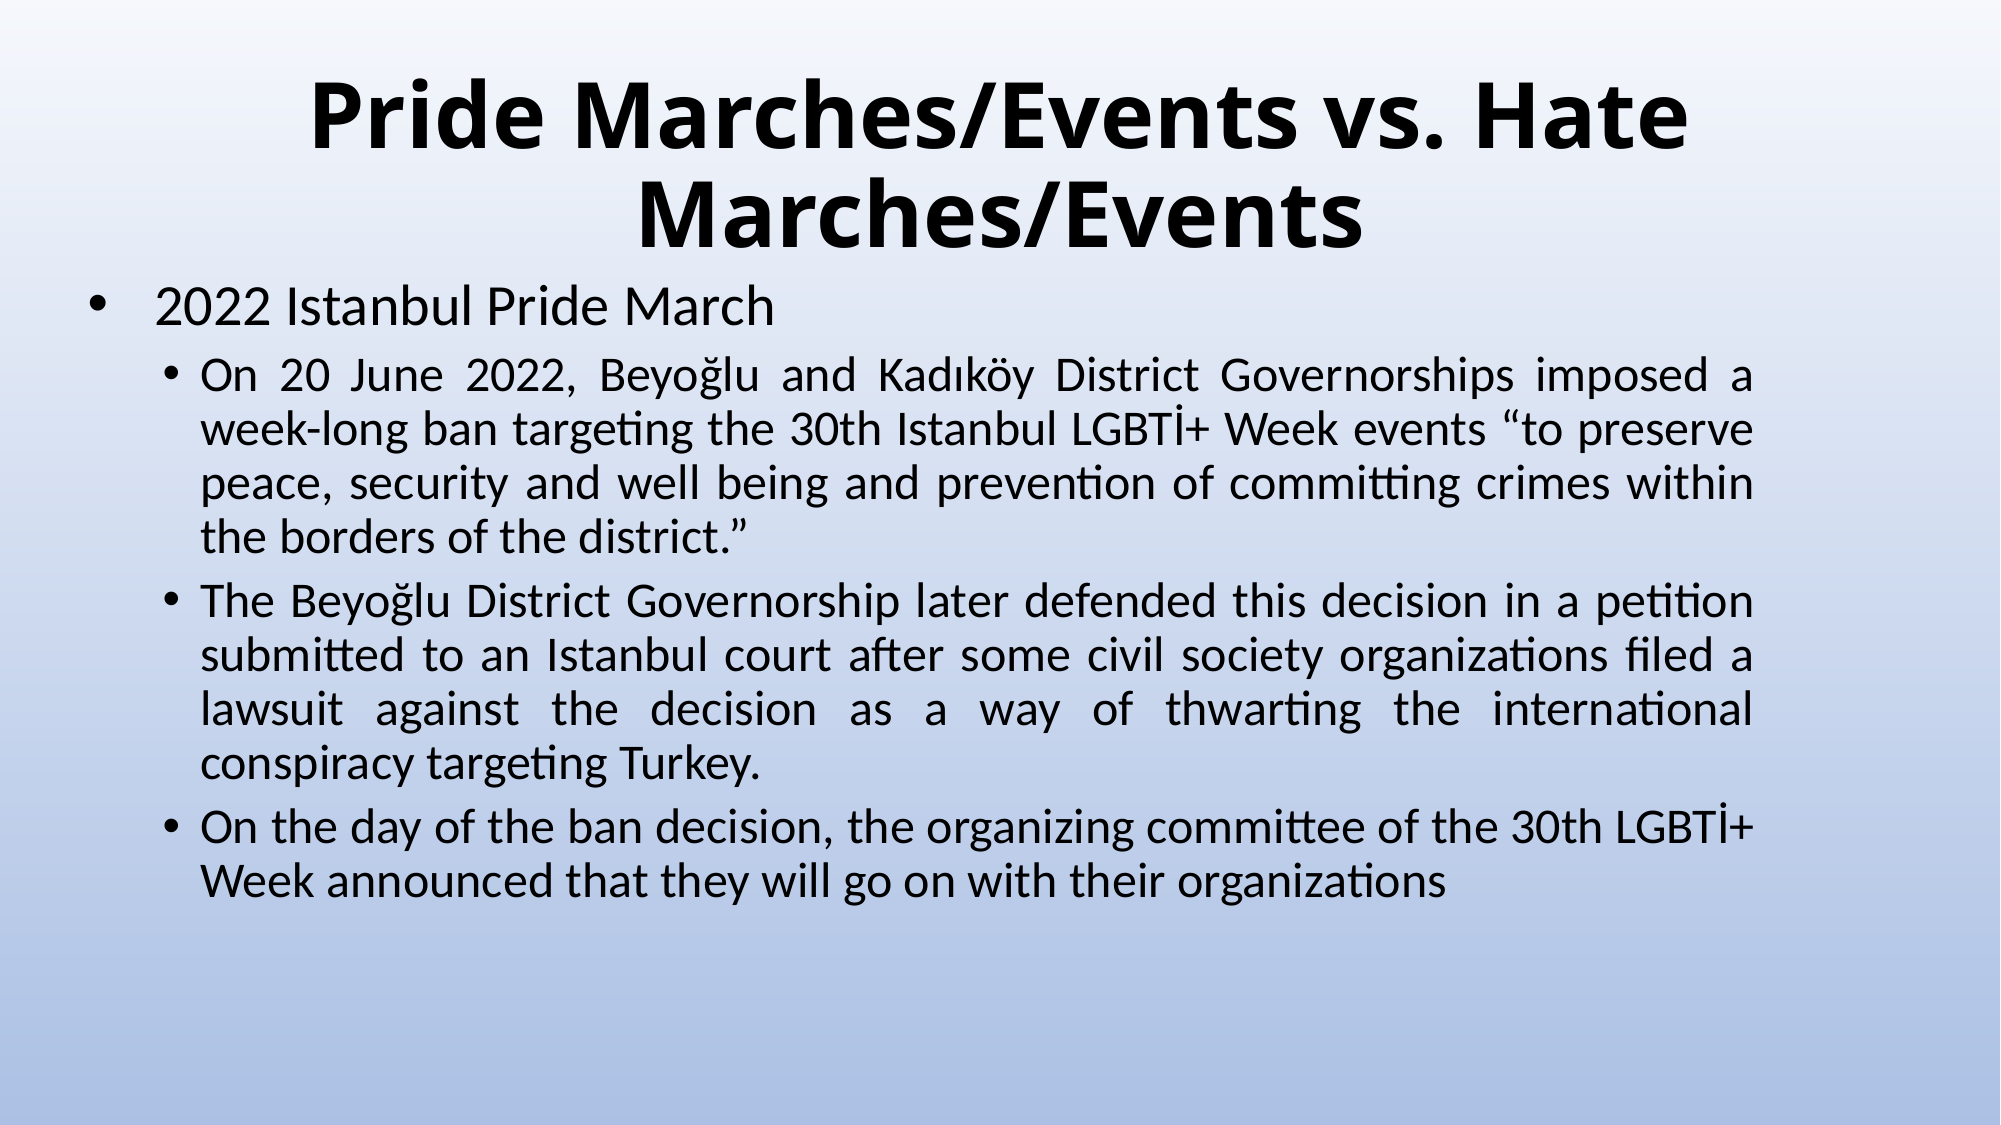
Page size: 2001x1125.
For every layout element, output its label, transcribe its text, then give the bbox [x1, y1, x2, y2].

list 2022 Istanbul Pride March On 20 June 2022, Beyoğlu and Kadıköy District Governorships imposed a week-long ban targeting the 30th Istanbul LGBTİ+ Week events “to preserve peace, security and well being and prevention of committing crimes within the borders of the district.” The Beyoğlu District Governorship later defended this decision in a petition submitted to an Istanbul court after some civil society organizations filed a lawsuit against the decision as a way of thwarting the international conspiracy targeting Turkey. On the day of the ban decision, the organizing committee of the 30th LGBTİ+ Week announced that they will go on with their organizations [72, 267, 1771, 1101]
title Pride Marches/Events vs. Hate Marches/Events [137, 59, 1863, 278]
